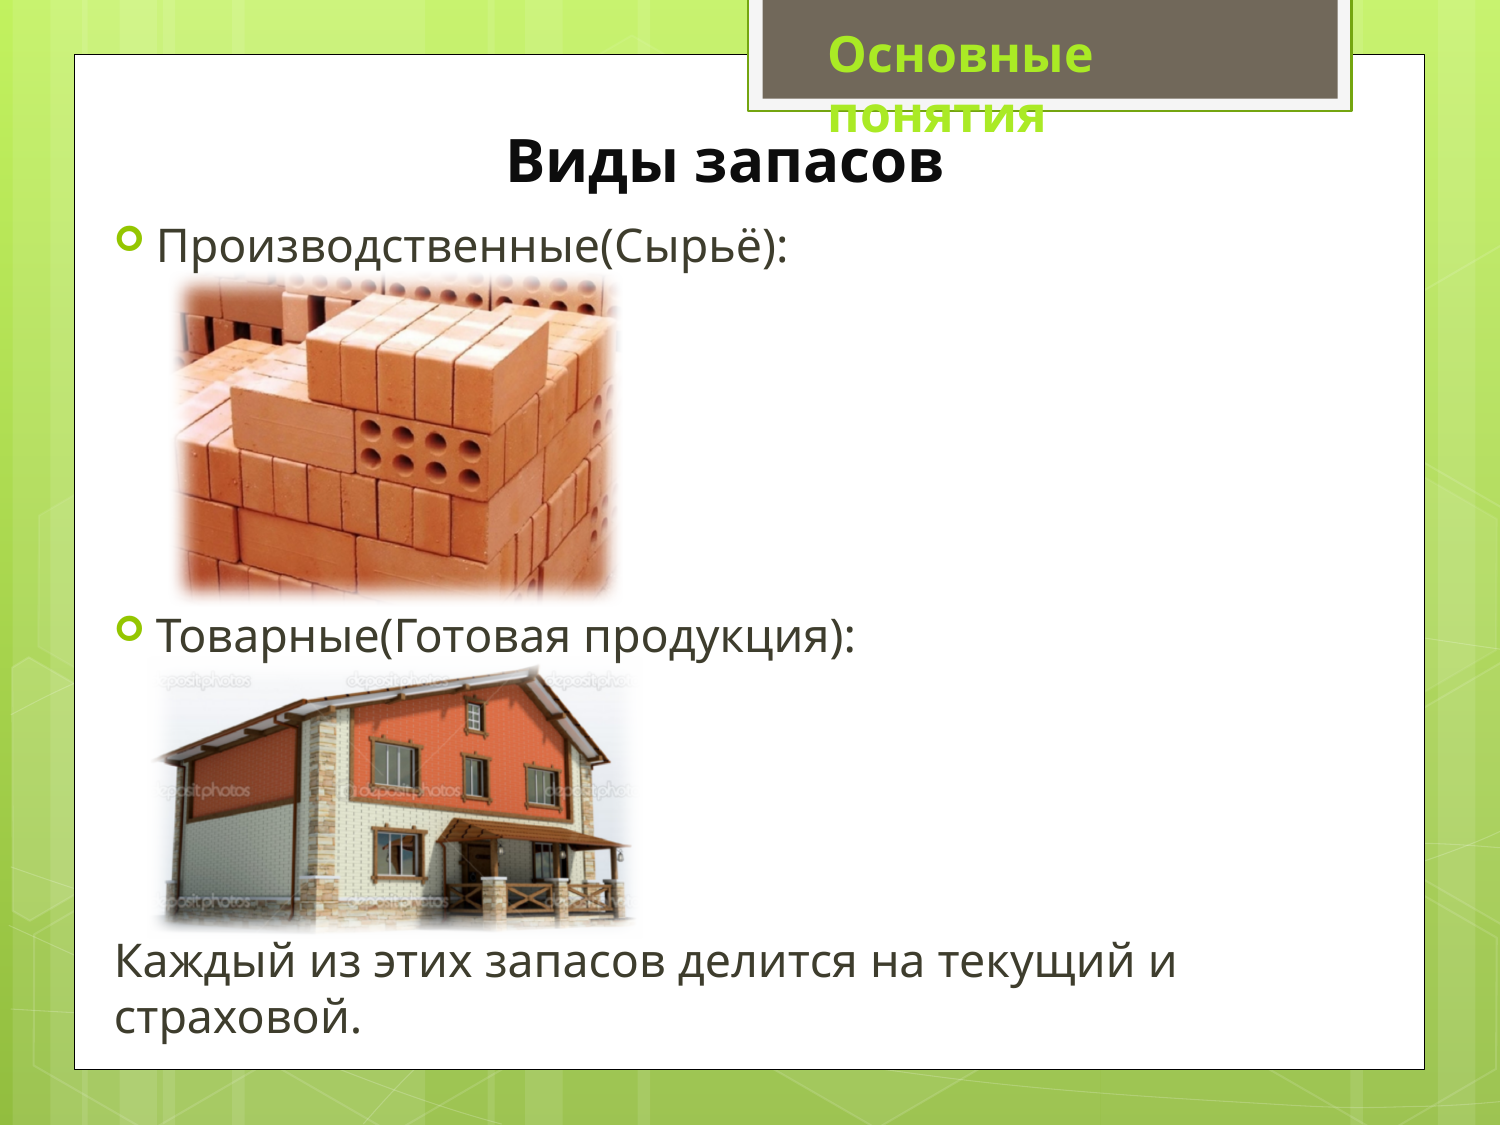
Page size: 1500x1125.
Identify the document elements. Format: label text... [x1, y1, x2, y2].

picture [167, 269, 624, 609]
list Производственные(Сырьё): Товарные(Готовая продукция): Каждый из этих запасов делится на текущий и страховой. [88, 208, 1424, 1059]
title Виды запасов [490, 113, 1117, 203]
picture [147, 656, 644, 940]
text_box Основные понятия [812, 14, 1333, 150]
